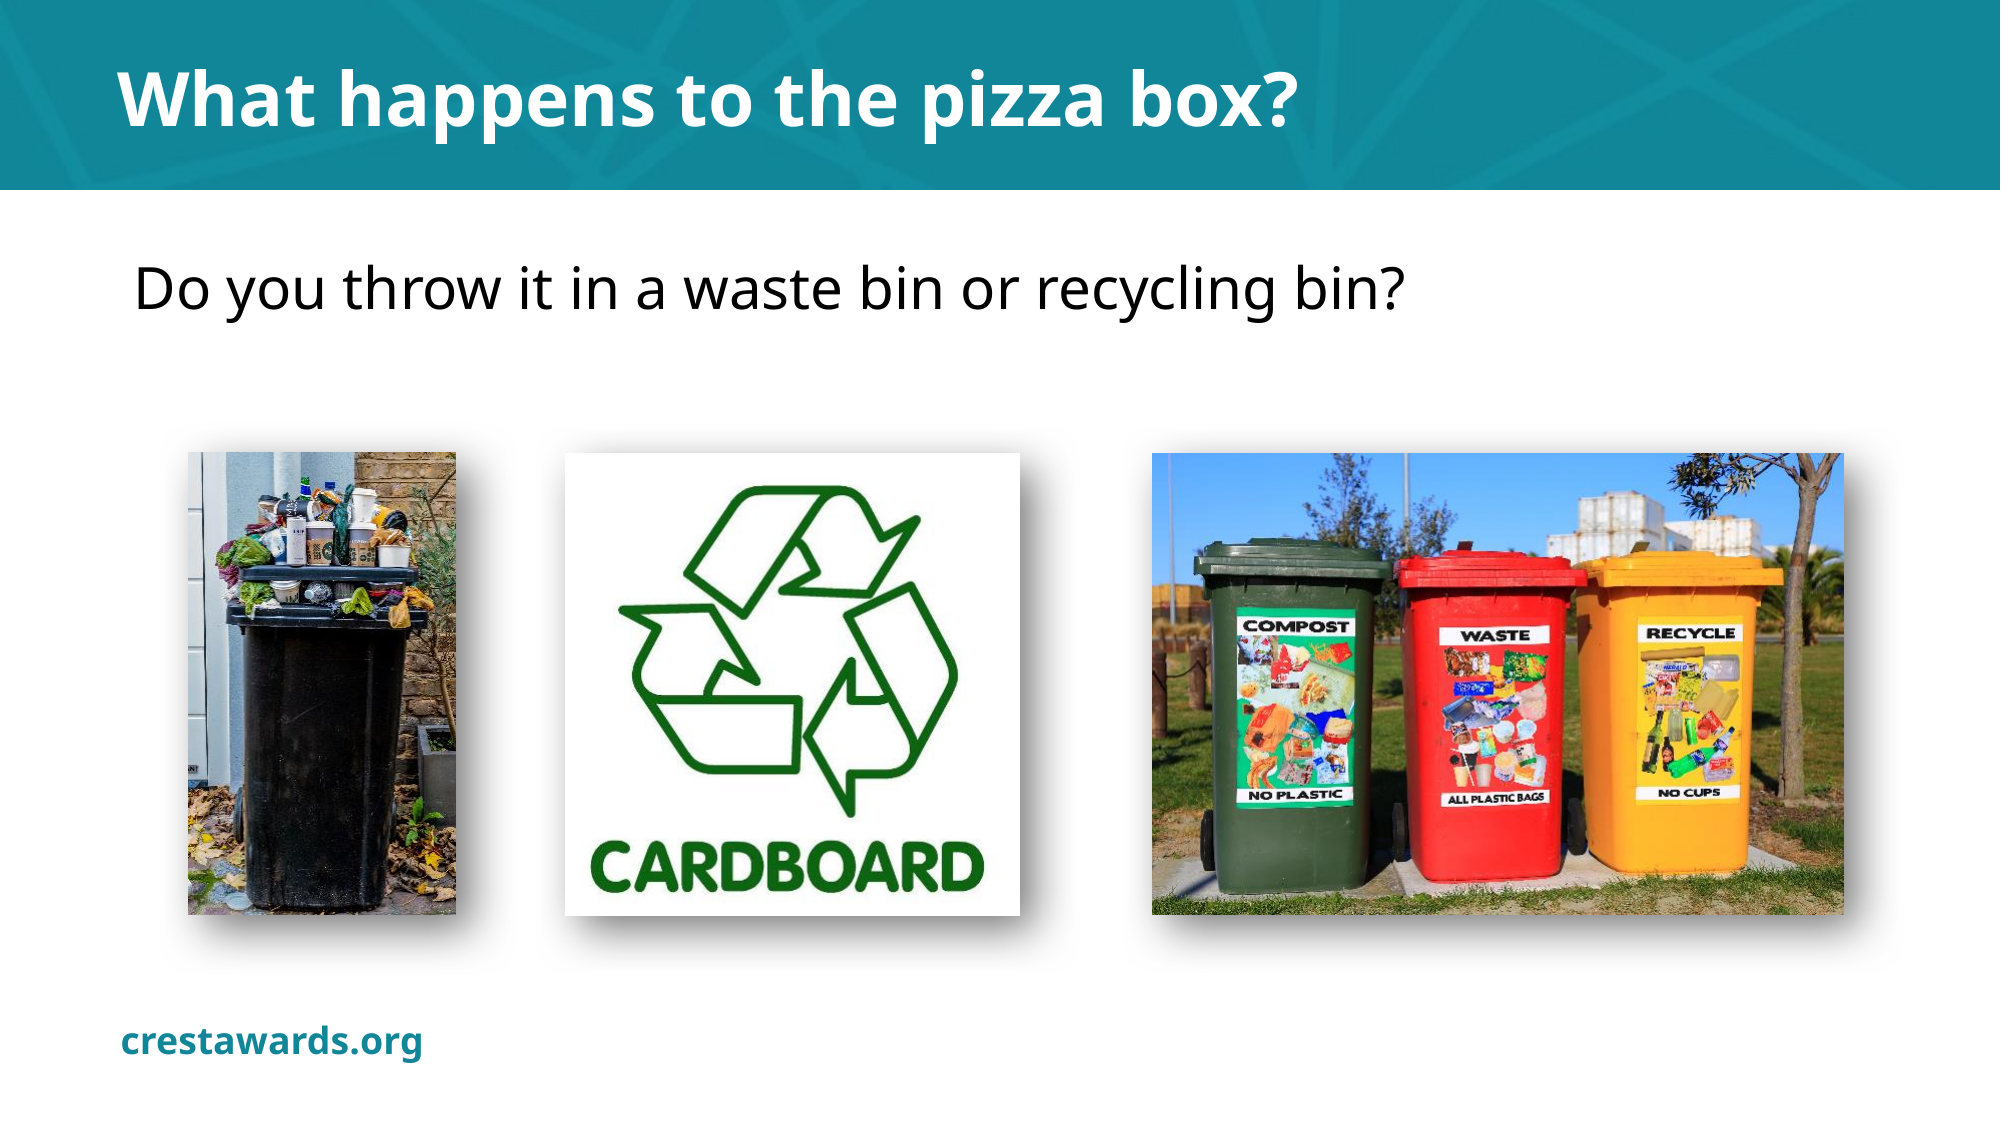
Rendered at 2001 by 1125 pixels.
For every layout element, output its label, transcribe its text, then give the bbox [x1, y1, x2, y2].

title What happens to the pizza box? [102, 54, 1898, 163]
picture [0, 0, 2000, 190]
list Do you throw it in a waste bin or recycling bin? [118, 244, 1915, 865]
picture [188, 452, 456, 915]
picture [1152, 453, 1844, 915]
picture [565, 453, 1020, 916]
